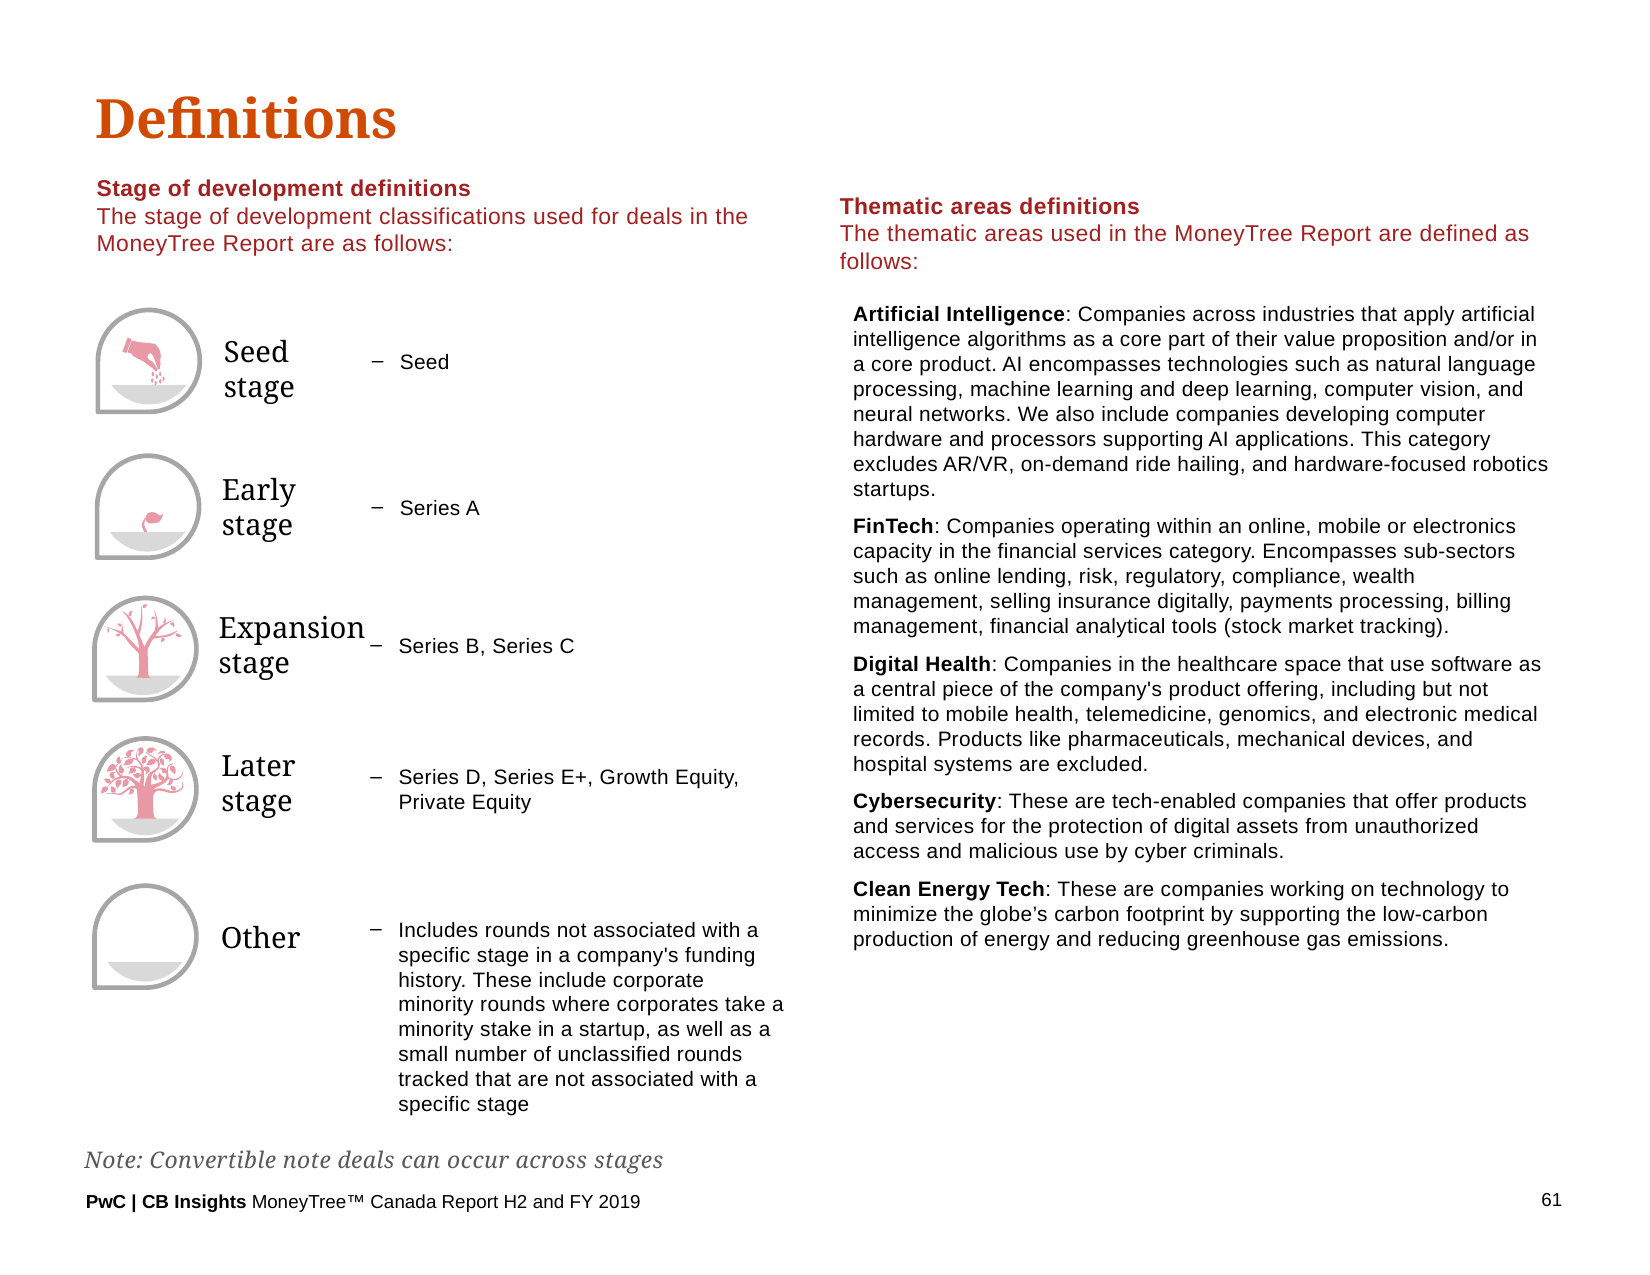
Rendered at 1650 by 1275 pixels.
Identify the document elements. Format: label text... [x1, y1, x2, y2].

text_box Series B, Series C [369, 632, 813, 658]
text_box Note: Convertible note deals can occur across stages [82, 1145, 1586, 1174]
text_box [97, 309, 302, 413]
text_box Series A [369, 494, 825, 520]
text_box Series D, Series E+, Growth Equity, Private Equity [368, 763, 813, 814]
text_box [93, 737, 302, 841]
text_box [93, 885, 298, 989]
text_box Includes rounds not associated with a specific stage in a company's funding history. These include corporate minority rounds where corporates take a minority stake in a startup, as well as a small number of unclassified rounds tracked that are not associated with a specific stage [368, 916, 787, 1145]
text_box Definitions [94, 83, 838, 178]
text_box Seed [369, 348, 818, 374]
text_box Thematic areas definitions The thematic areas used in the MoneyTree Report are defined as follows: [837, 191, 1561, 274]
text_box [96, 455, 302, 559]
text_box Stage of development definitions The stage of development classifications used for deals in the MoneyTree Report are as follows: [94, 173, 818, 257]
text_box Artificial Intelligence: Companies across industries that apply artificial intelligence algorithms as a core part of their value proposition and/or in a core product. AI encompasses technologies such as natural language processing, machine learning and deep learning, computer vision, and neural networks. We also include companies developing computer hardware and processors supporting AI applications. This category excludes AR/VR, on-demand ride hailing, and hardware-focused robotics startups. FinTech: Companies operating within an online, mobile or electronics capacity in the financial services category. Encompasses sub-sectors such as online lending, risk, regulatory, compliance, wealth management, selling insurance digitally, payments processing, billing management, financial analytical tools (stock market tracking). Digital Health: Companies in the healthcare space that use software as a central piece of the company's product offering, including but not limited to mobile health, telemedicine, genomics, and electronic medical records. Products like pharmaceuticals, mechanical devices, and hospital systems are excluded. Cybersecurity: These are tech-enabled companies that offer products and services for the protection of digital assets from unauthorized access and malicious use by cyber criminals. Clean Energy Tech: These are companies working on technology to minimize the globe’s carbon footprint by supporting the low-carbon production of energy and reducing greenhouse gas emissions. [851, 300, 1552, 1063]
slide_number 61 [1287, 1187, 1563, 1213]
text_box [93, 597, 369, 701]
